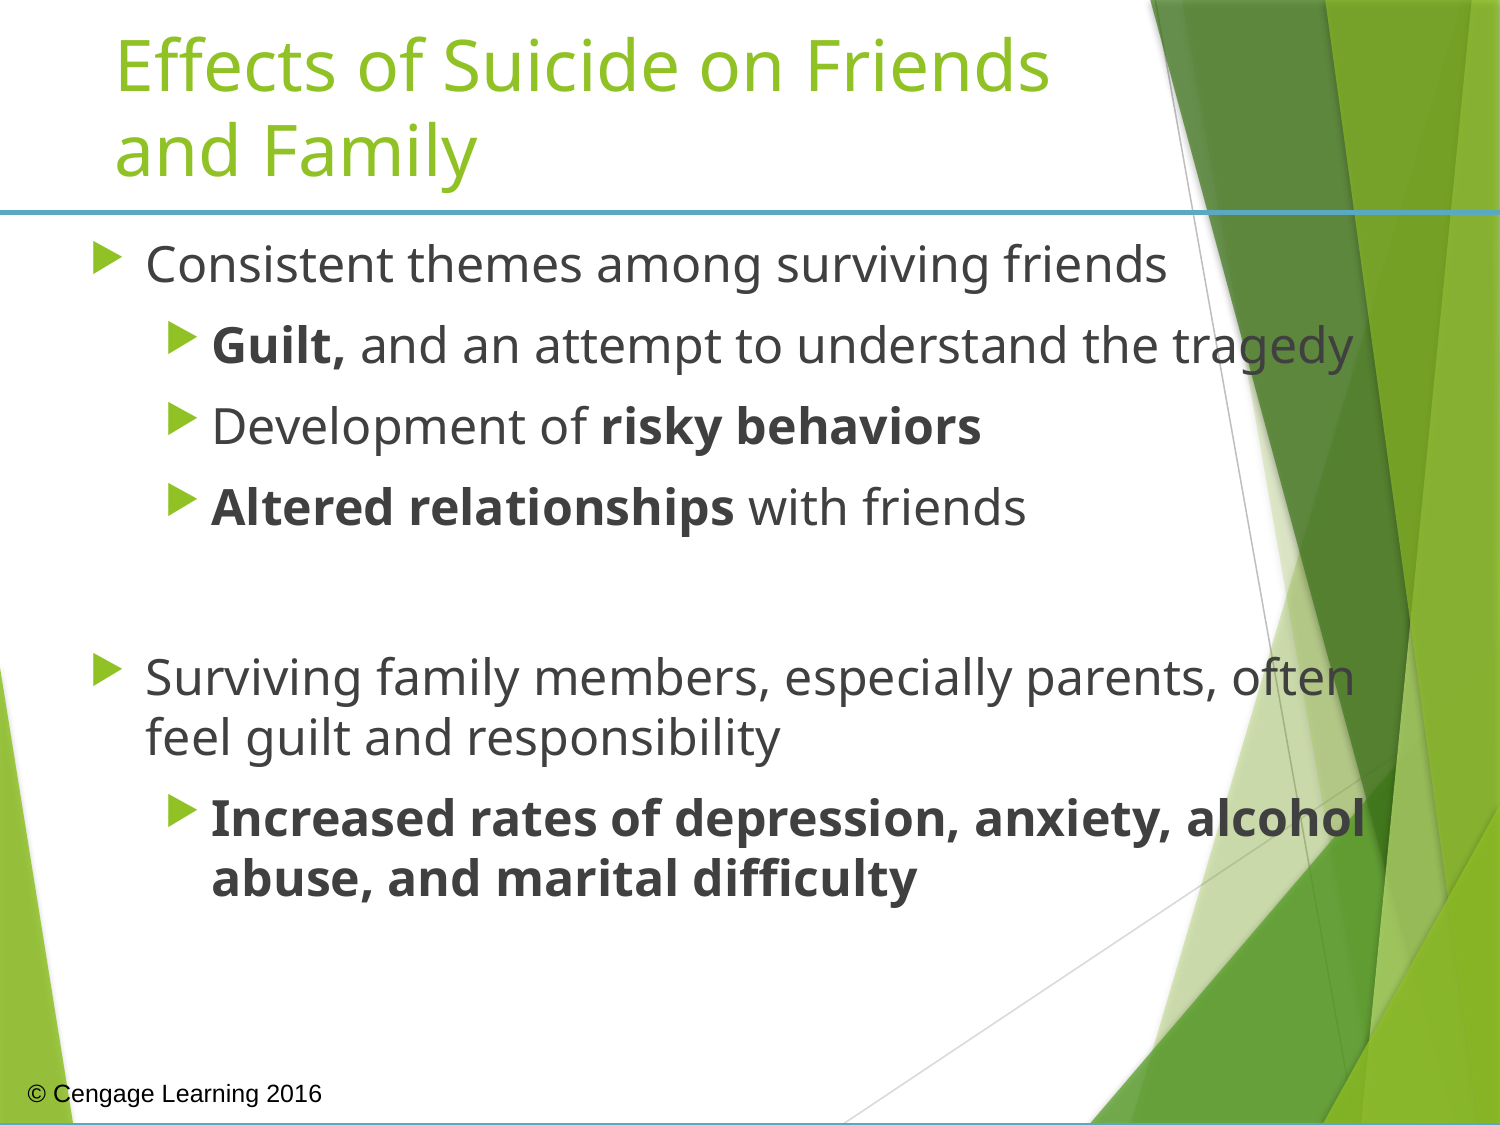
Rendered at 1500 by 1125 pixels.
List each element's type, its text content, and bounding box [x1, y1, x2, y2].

title Effects of Suicide on Friends and Family [99, 12, 1142, 200]
list Consistent themes among surviving friends Guilt, and an attempt to understand the tragedy Development of risky behaviors Altered relationships with friends Surviving family members, especially parents, often feel guilt and responsibility Increased rates of depression, anxiety, alcohol abuse, and marital difficulty [74, 224, 1425, 1094]
